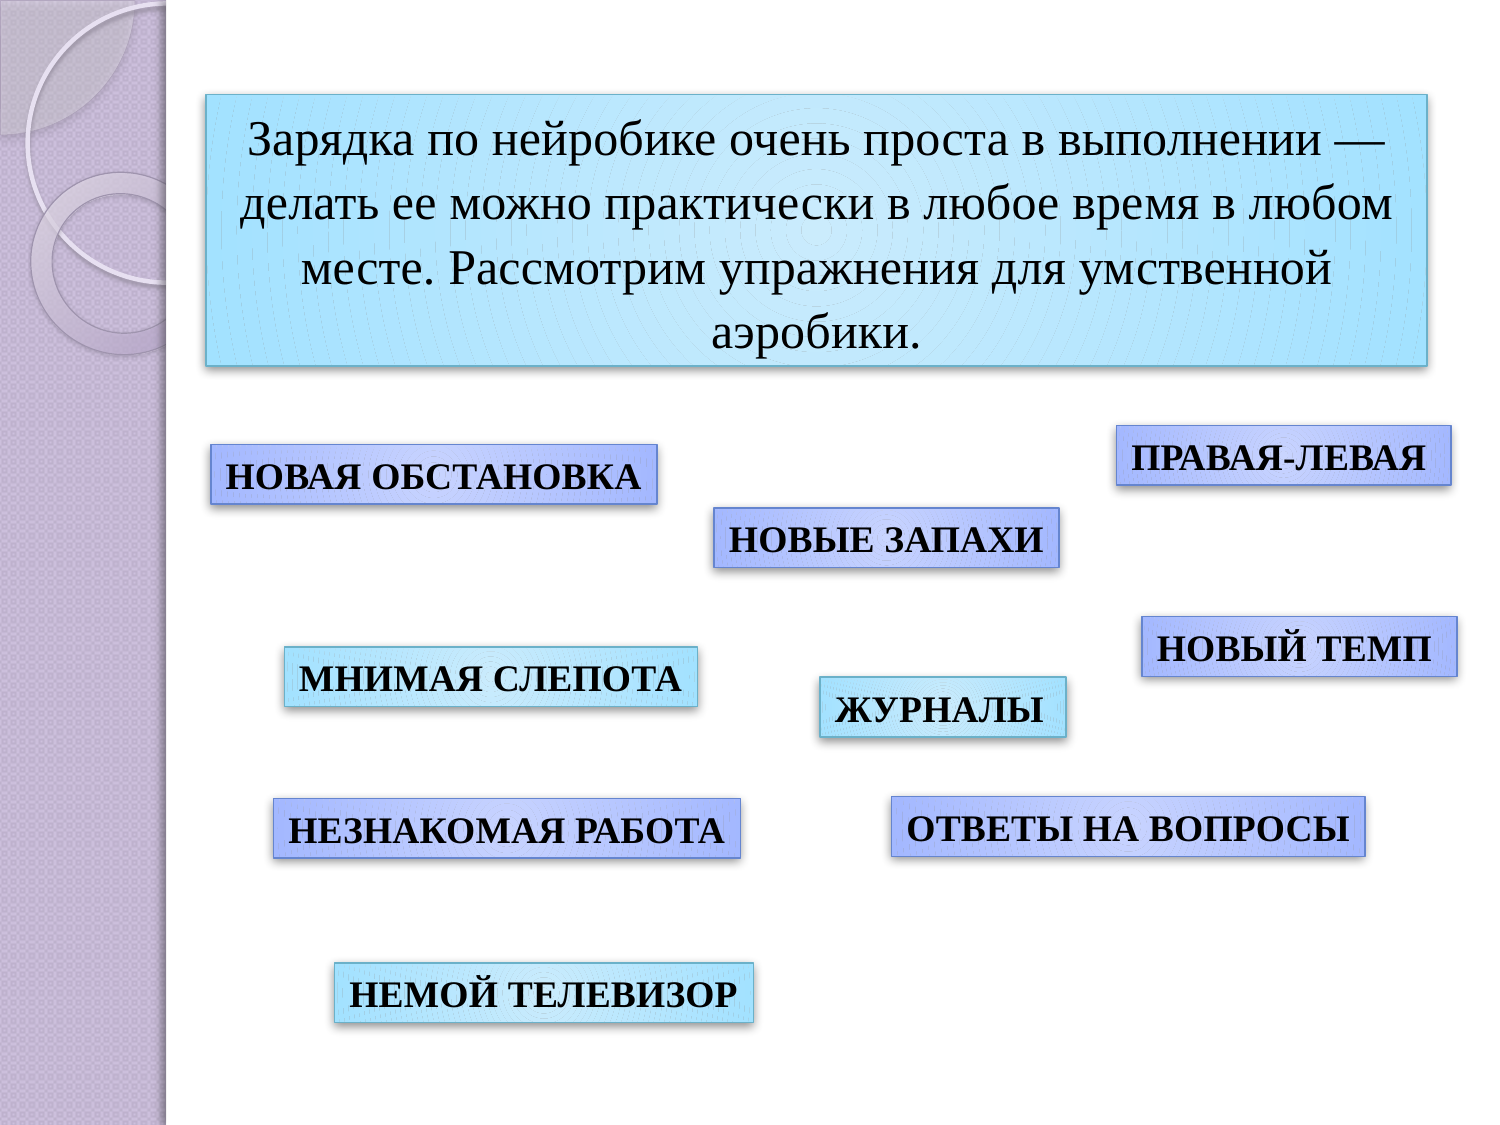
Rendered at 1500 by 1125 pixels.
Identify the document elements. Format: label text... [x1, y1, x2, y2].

text_box ЖУРНАЛЫ [819, 676, 1067, 738]
text_box НЕЗНАКОМАЯ РАБОТА [273, 798, 741, 859]
text_box НОВЫЕ ЗАПАХИ [713, 507, 1060, 568]
text_box ОТВЕТЫ НА ВОПРОСЫ [891, 796, 1366, 857]
text_box НЕМОЙ ТЕЛЕВИЗОР [334, 962, 754, 1023]
text_box НОВЫЙ ТЕМП [1141, 616, 1458, 677]
text_box НОВАЯ ОБСТАНОВКА [210, 444, 658, 505]
text_box ПРАВАЯ-ЛЕВАЯ [1116, 425, 1452, 486]
text_box МНИМАЯ СЛЕПОТА [284, 646, 698, 707]
text_box Зарядка по нейробике очень проста в выполнении — делать ее можно практически в любое вре­мя в любом месте. Рассмотрим упражнения для ум­ственной аэробики. [205, 94, 1428, 367]
